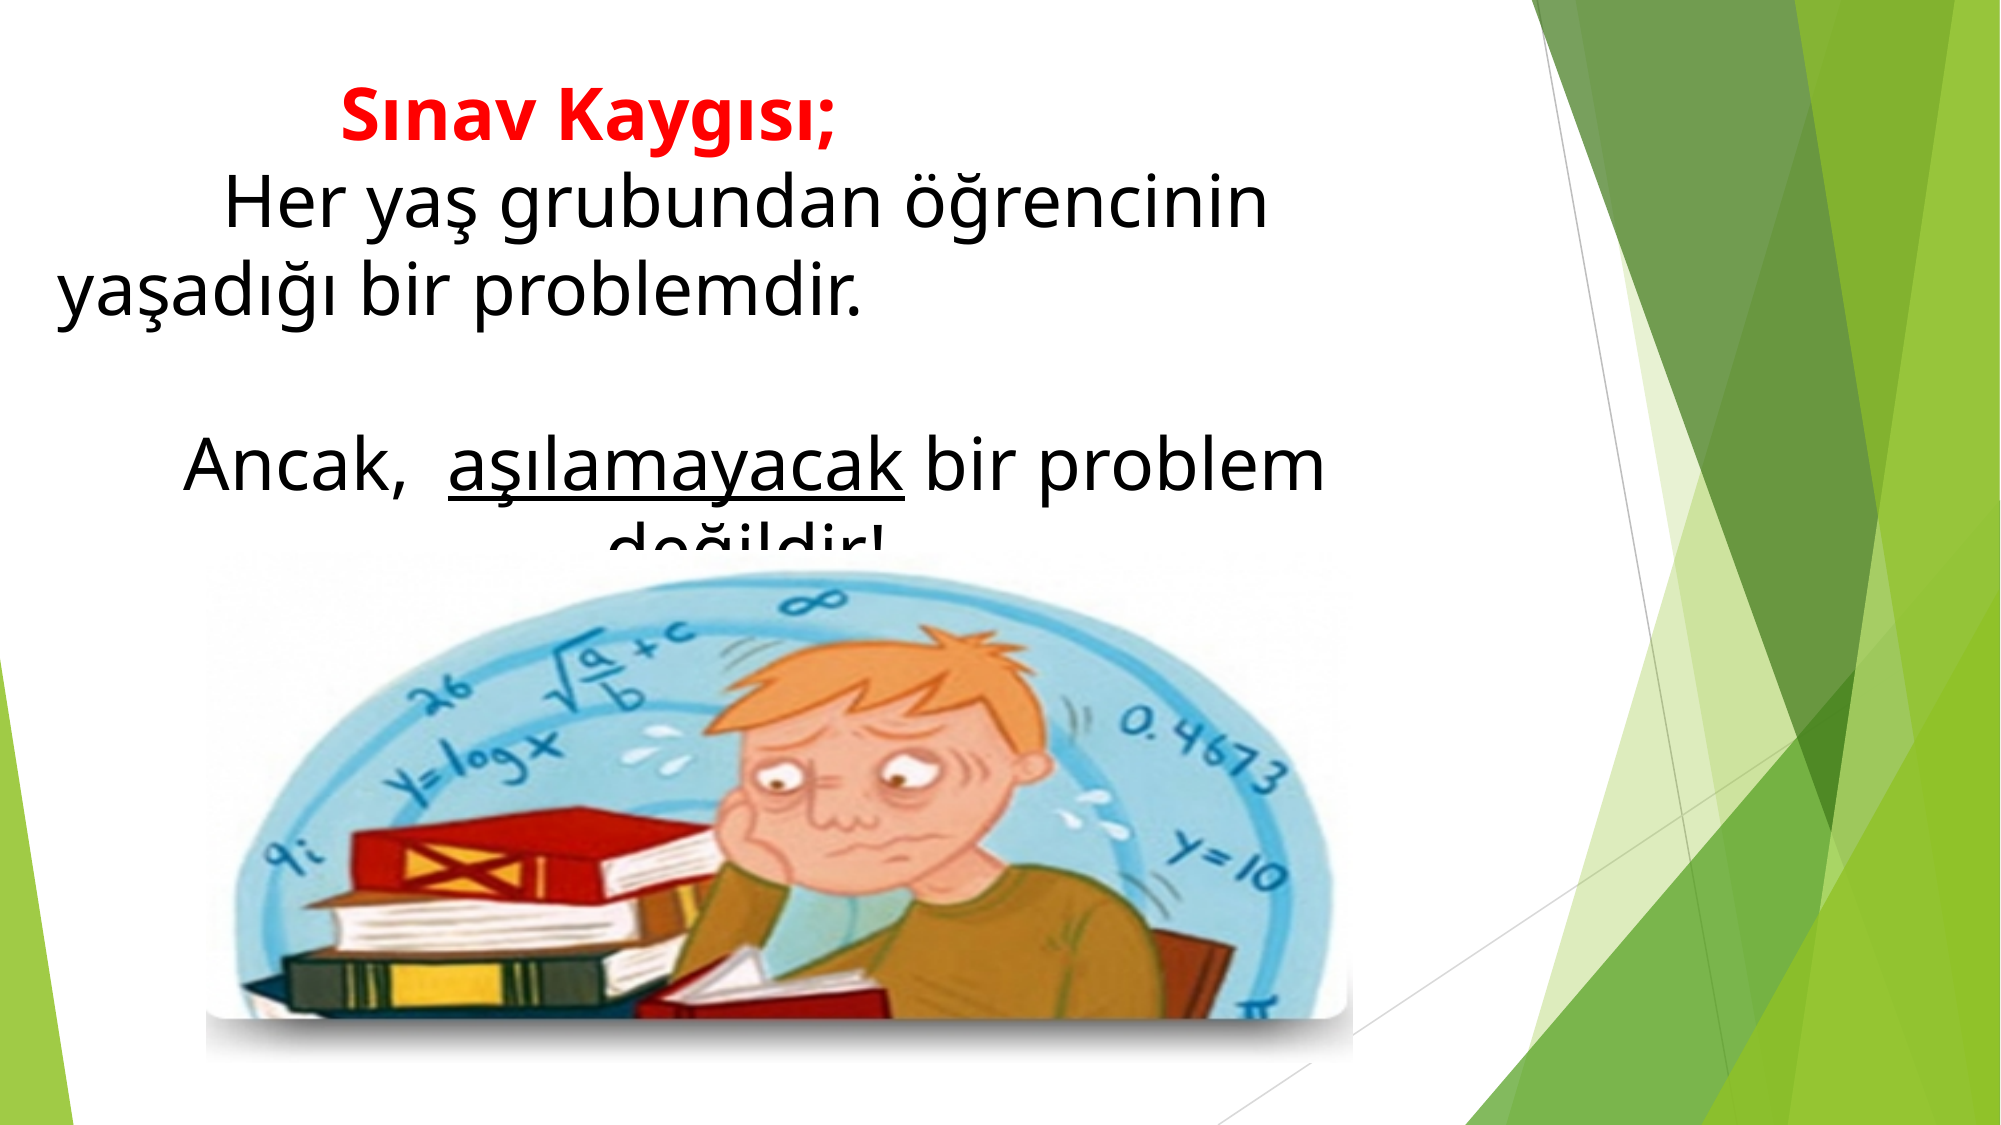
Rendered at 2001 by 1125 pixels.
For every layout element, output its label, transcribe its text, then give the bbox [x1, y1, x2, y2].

text_box Sınav Kaygısı; Her yaş grubundan öğrencinin yaşadığı bir problemdir. Ancak, aşılamayacak bir problem değildir! [41, 0, 1471, 600]
picture [206, 550, 1353, 1063]
